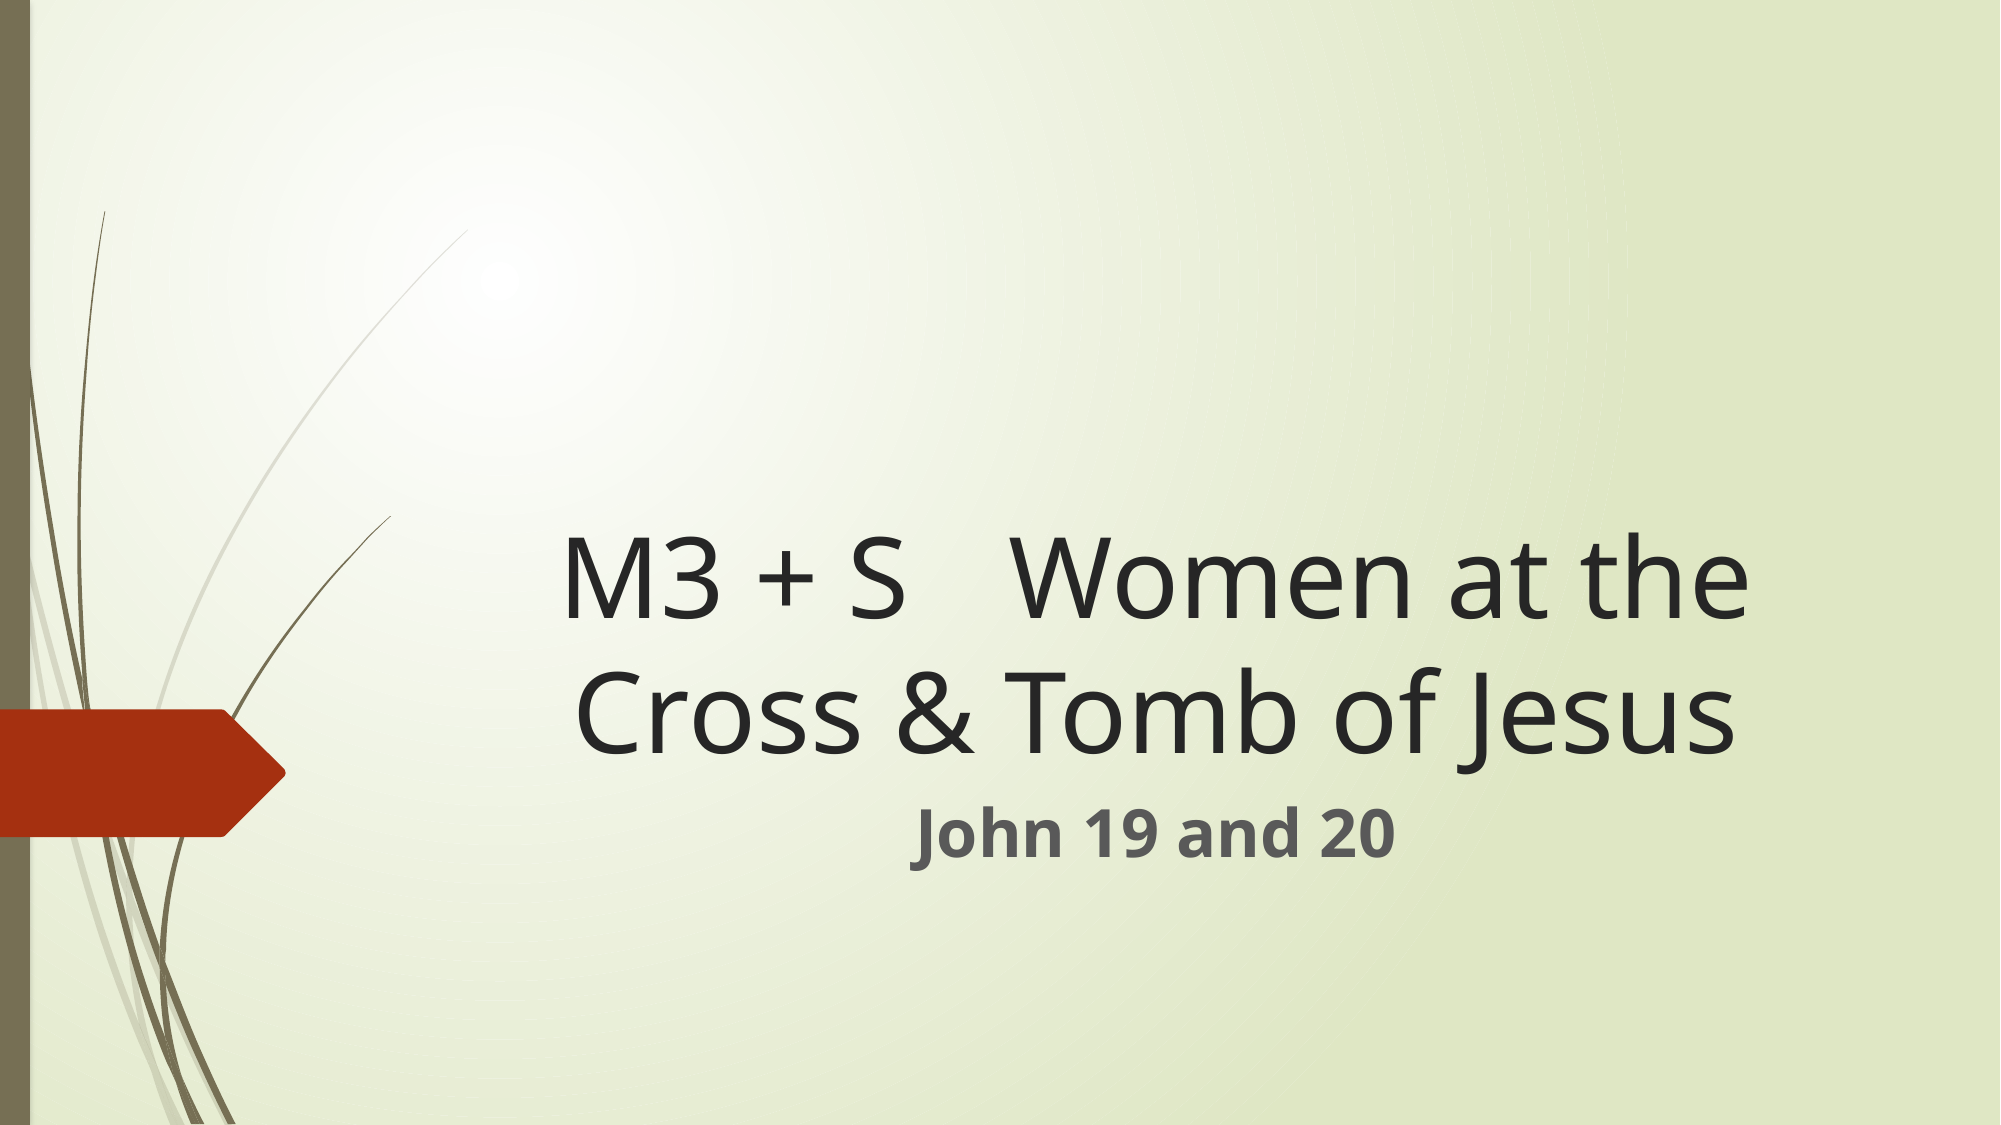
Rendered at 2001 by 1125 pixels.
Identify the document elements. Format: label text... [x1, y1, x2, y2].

subtitle John 19 and 20 [424, 783, 1888, 969]
title M3 + S Women at the Cross & Tomb of Jesus [424, 412, 1888, 783]
